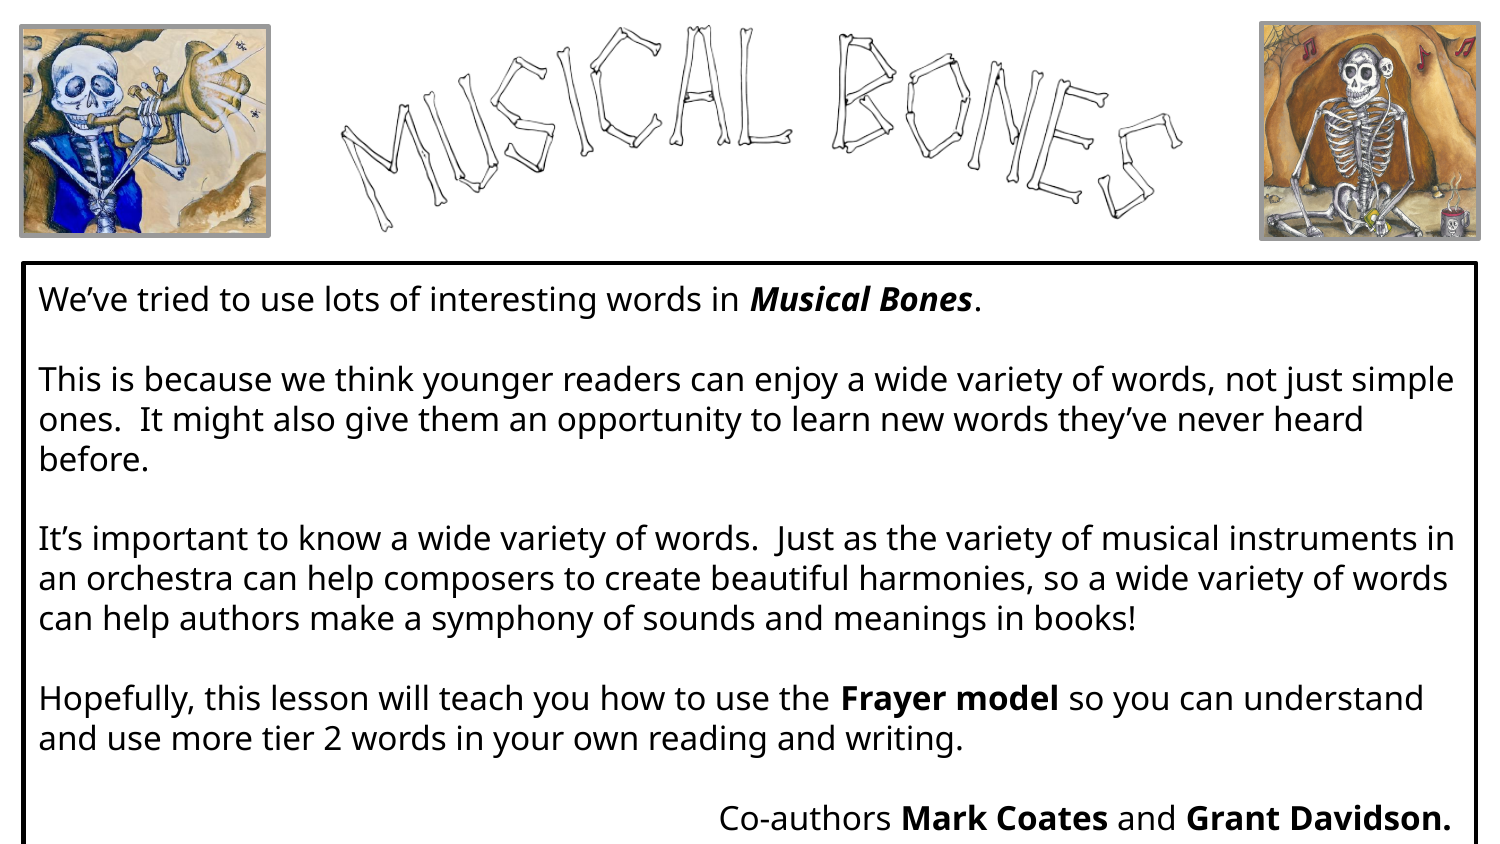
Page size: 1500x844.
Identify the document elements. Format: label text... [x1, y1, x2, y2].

picture [328, 8, 1201, 254]
picture [23, 28, 267, 234]
text_box We’ve tried to use lots of interesting words in Musical Bones. This is because we think younger readers can enjoy a wide variety of words, not just simple ones. It might also give them an opportunity to learn new words they’ve never heard before. It’s important to know a wide variety of words. Just as the variety of musical instruments in an orchestra can help composers to create beautiful harmonies, so a wide variety of words can help authors make a symphony of sounds and meanings in books! Hopefully, this lesson will teach you how to use the Frayer model so you can understand and use more tier 2 words in your own reading and writing. Co-authors Mark Coates and Grant Davidson. [23, 263, 1476, 844]
picture [1263, 25, 1477, 237]
